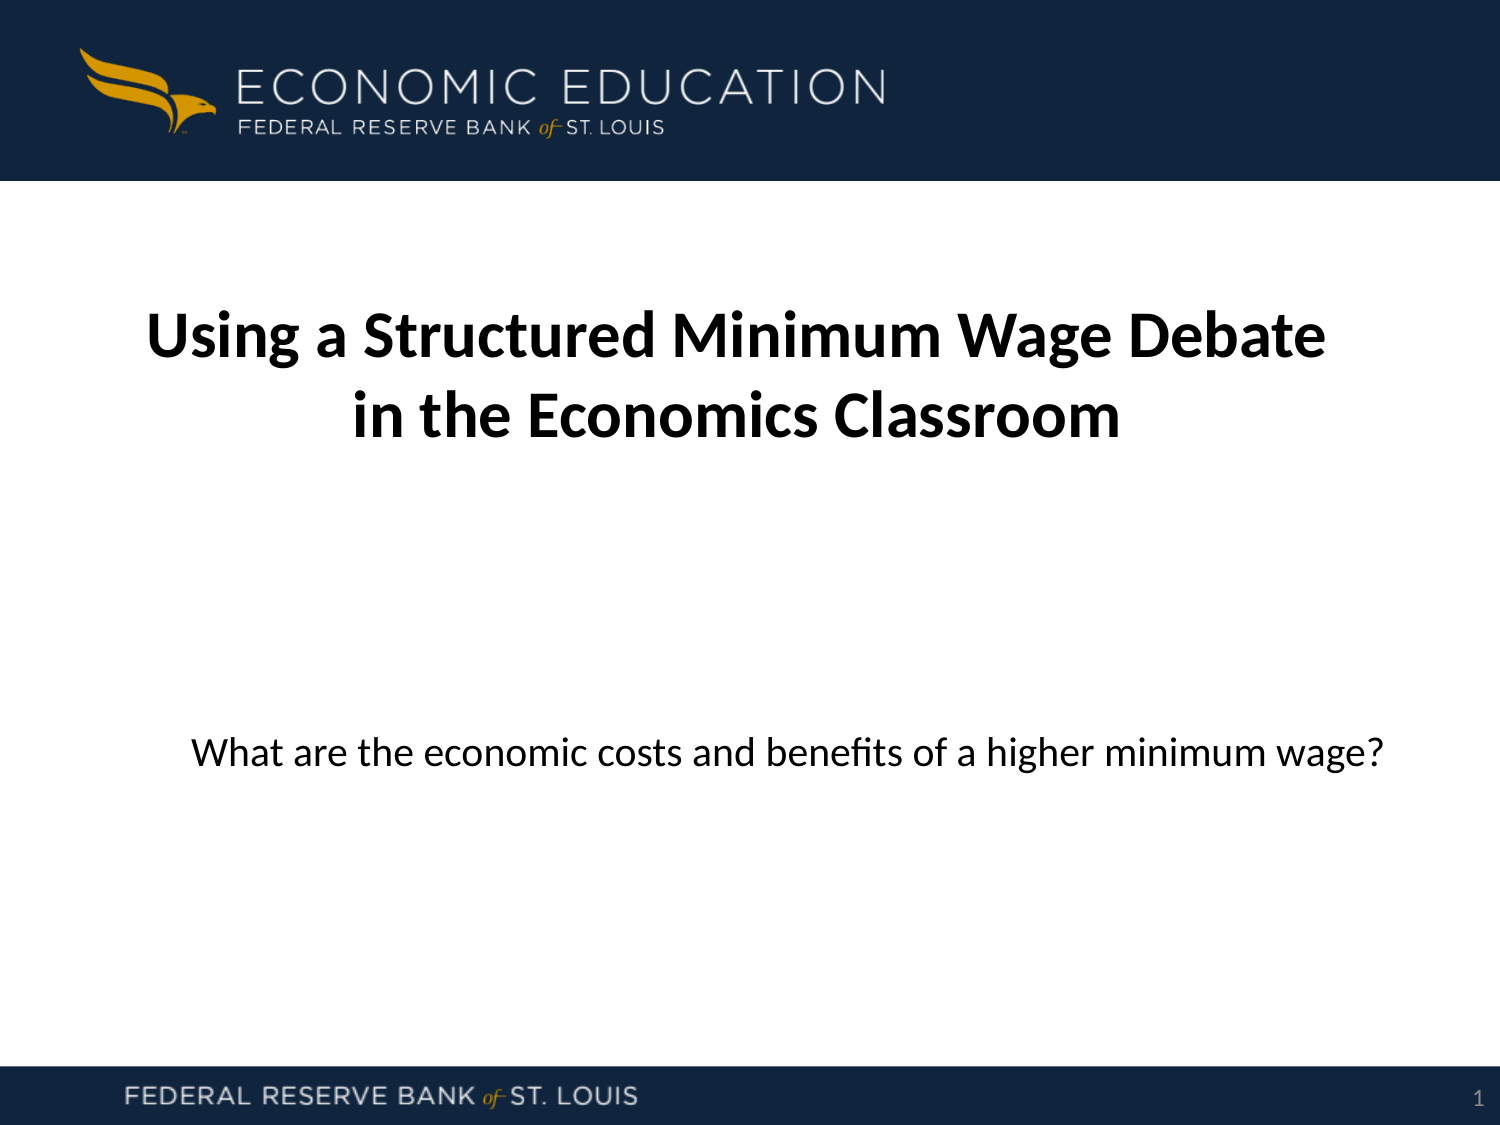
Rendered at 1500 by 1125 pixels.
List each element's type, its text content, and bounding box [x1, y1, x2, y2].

text_box What are the economic costs and benefits of a higher minimum wage? [76, 717, 1500, 783]
title Using a Structured Minimum Wage Debate in the Economics Classroom [99, 249, 1375, 492]
